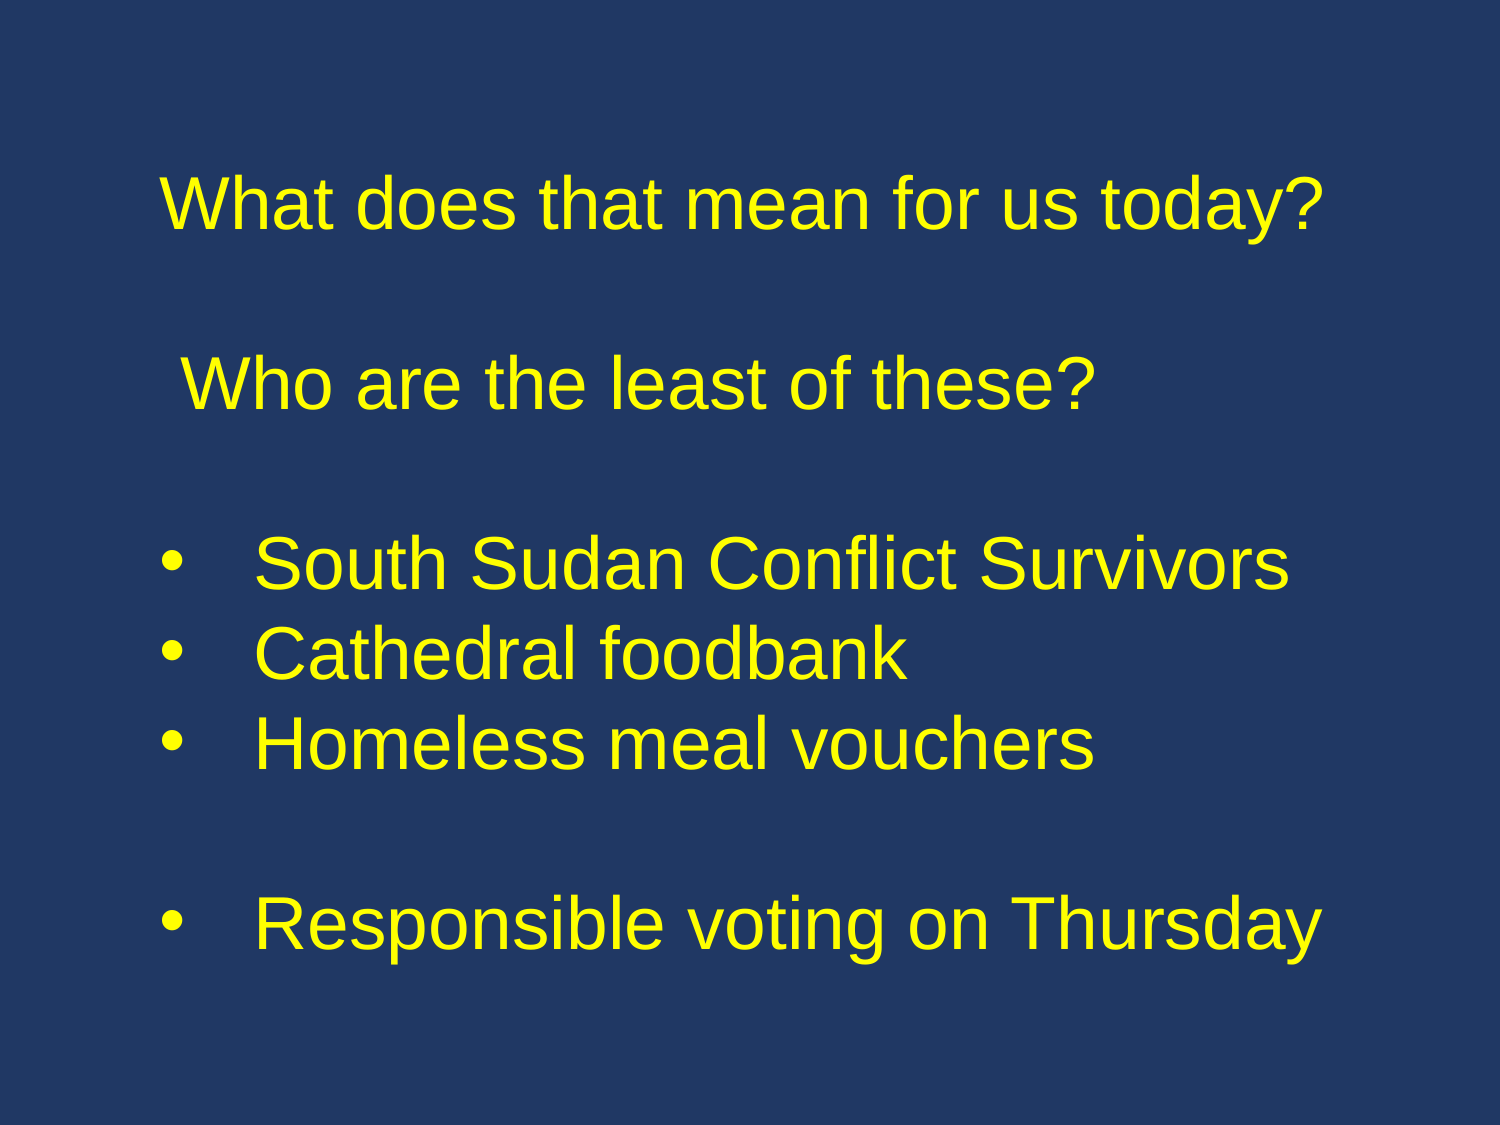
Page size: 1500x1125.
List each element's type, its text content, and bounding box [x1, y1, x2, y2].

text_box What does that mean for us today? Who are the least of these? South Sudan Conflict Survivors Cathedral foodbank Homeless meal vouchers Responsible voting on Thursday [144, 146, 1343, 972]
